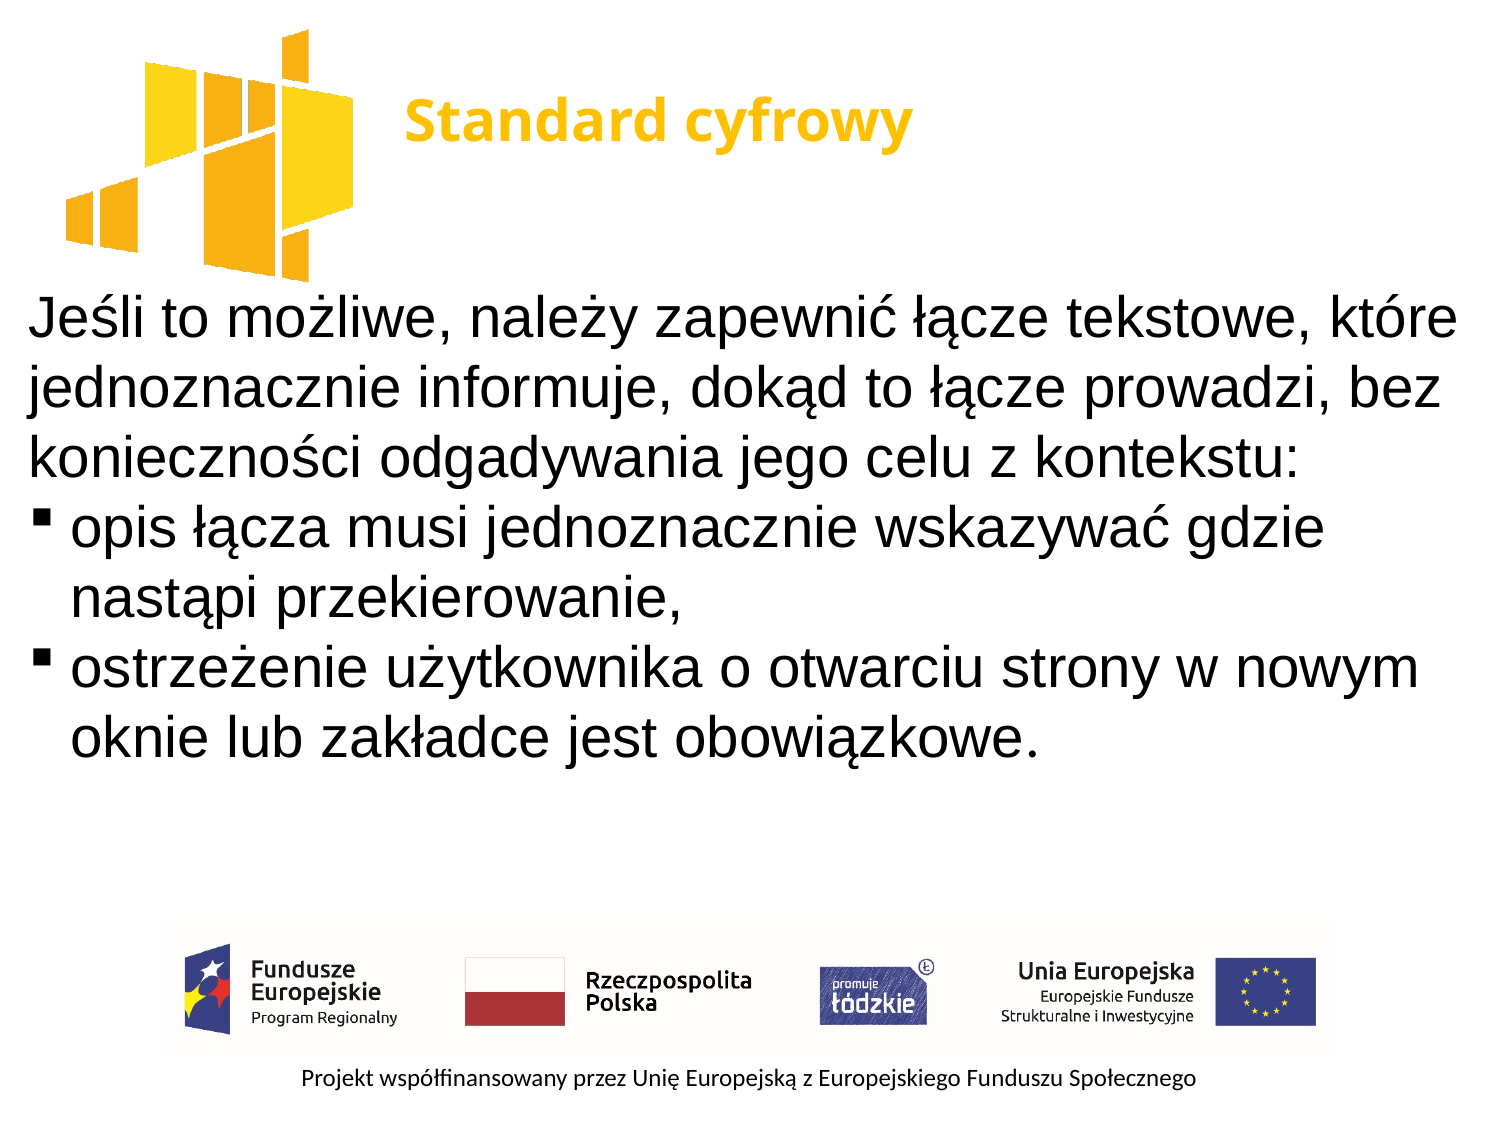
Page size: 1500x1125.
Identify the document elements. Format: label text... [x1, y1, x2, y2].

picture [65, 28, 354, 282]
text_box [40, 853, 1464, 1079]
text_box Standard cyfrowy [389, 75, 1459, 272]
text_box Jeśli to możliwe, należy zapewnić łącze tekstowe, które jednoznacznie informuje, dokąd to łącze prowadzi, bez konieczności odgadywania jego celu z kontekstu: opis łącza musi jednoznacznie wskazywać gdzie nastąpi przekierowanie, ostrzeżenie użytkownika o otwarciu strony w nowym oknie lub zakładce jest obowiązkowe. . [13, 272, 1491, 853]
